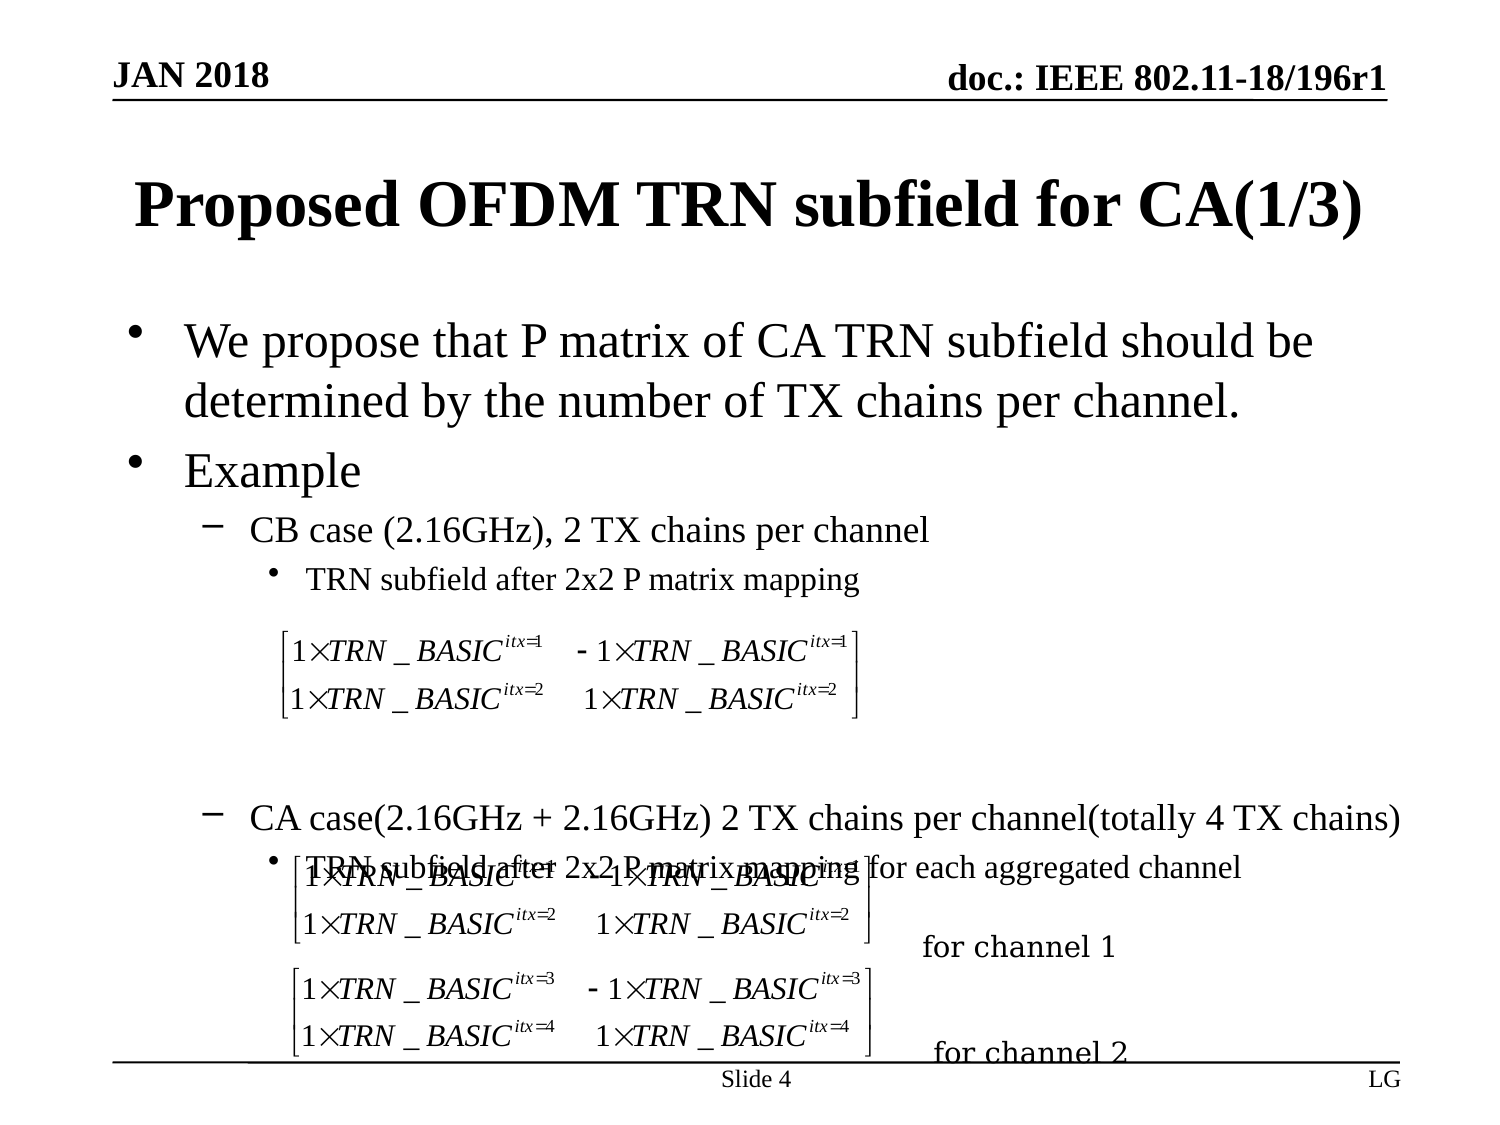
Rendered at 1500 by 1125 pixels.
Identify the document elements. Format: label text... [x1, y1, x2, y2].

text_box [287, 849, 883, 951]
footer LG [949, 1061, 1402, 1093]
slide_number Slide 4 [712, 1071, 800, 1093]
list We propose that P matrix of CA TRN subfield should be determined by the number of TX chains per channel. Example CB case (2.16GHz), 2 TX chains per channel TRN subfield after 2x2 P matrix mapping CA case(2.16GHz + 2.16GHz) 2 TX chains per channel(totally 4 TX chains) TRN subfield after 2x2 P matrix mapping for each aggregated channel for channel 1 for channel 2 [112, 299, 1451, 976]
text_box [274, 624, 870, 726]
title Proposed OFDM TRN subfield for CA(1/3) [112, 112, 1388, 288]
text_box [285, 962, 884, 1063]
